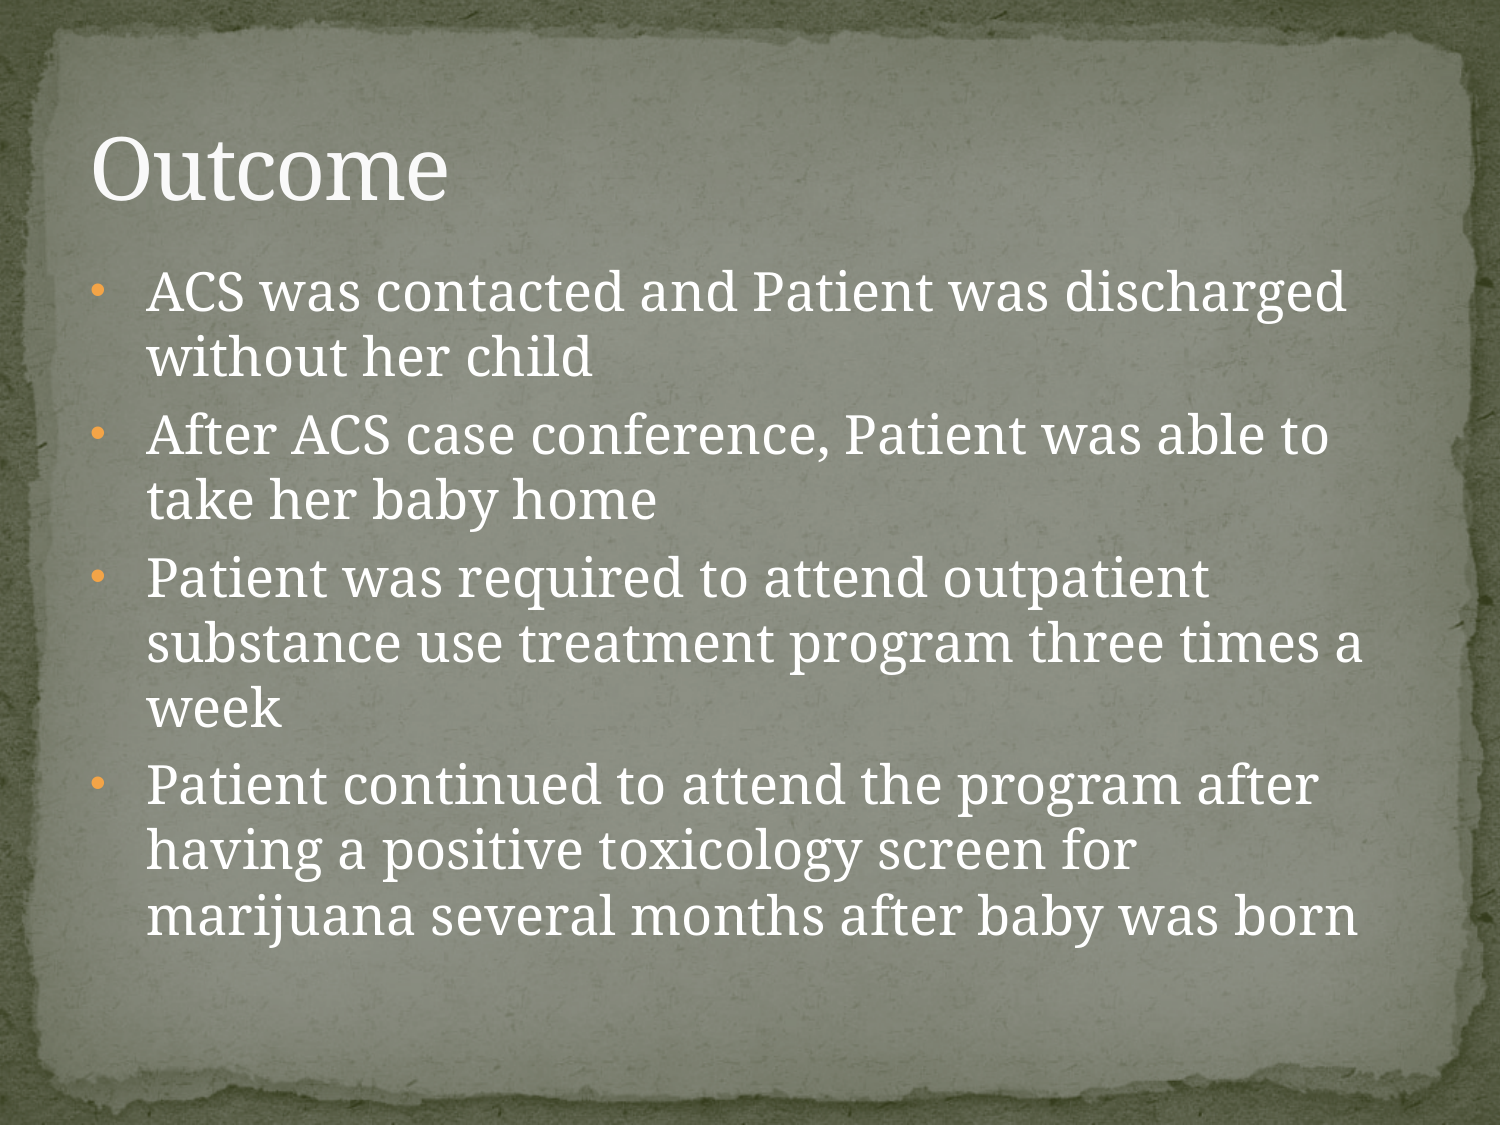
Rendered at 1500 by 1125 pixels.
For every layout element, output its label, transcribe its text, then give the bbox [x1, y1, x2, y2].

list ACS was contacted and Patient was discharged without her child After ACS case conference, Patient was able to take her baby home Patient was required to attend outpatient substance use treatment program three times a week Patient continued to attend the program after having a positive toxicology screen for marijuana several months after baby was born [75, 249, 1425, 1000]
title Outcome [74, 24, 1425, 225]
